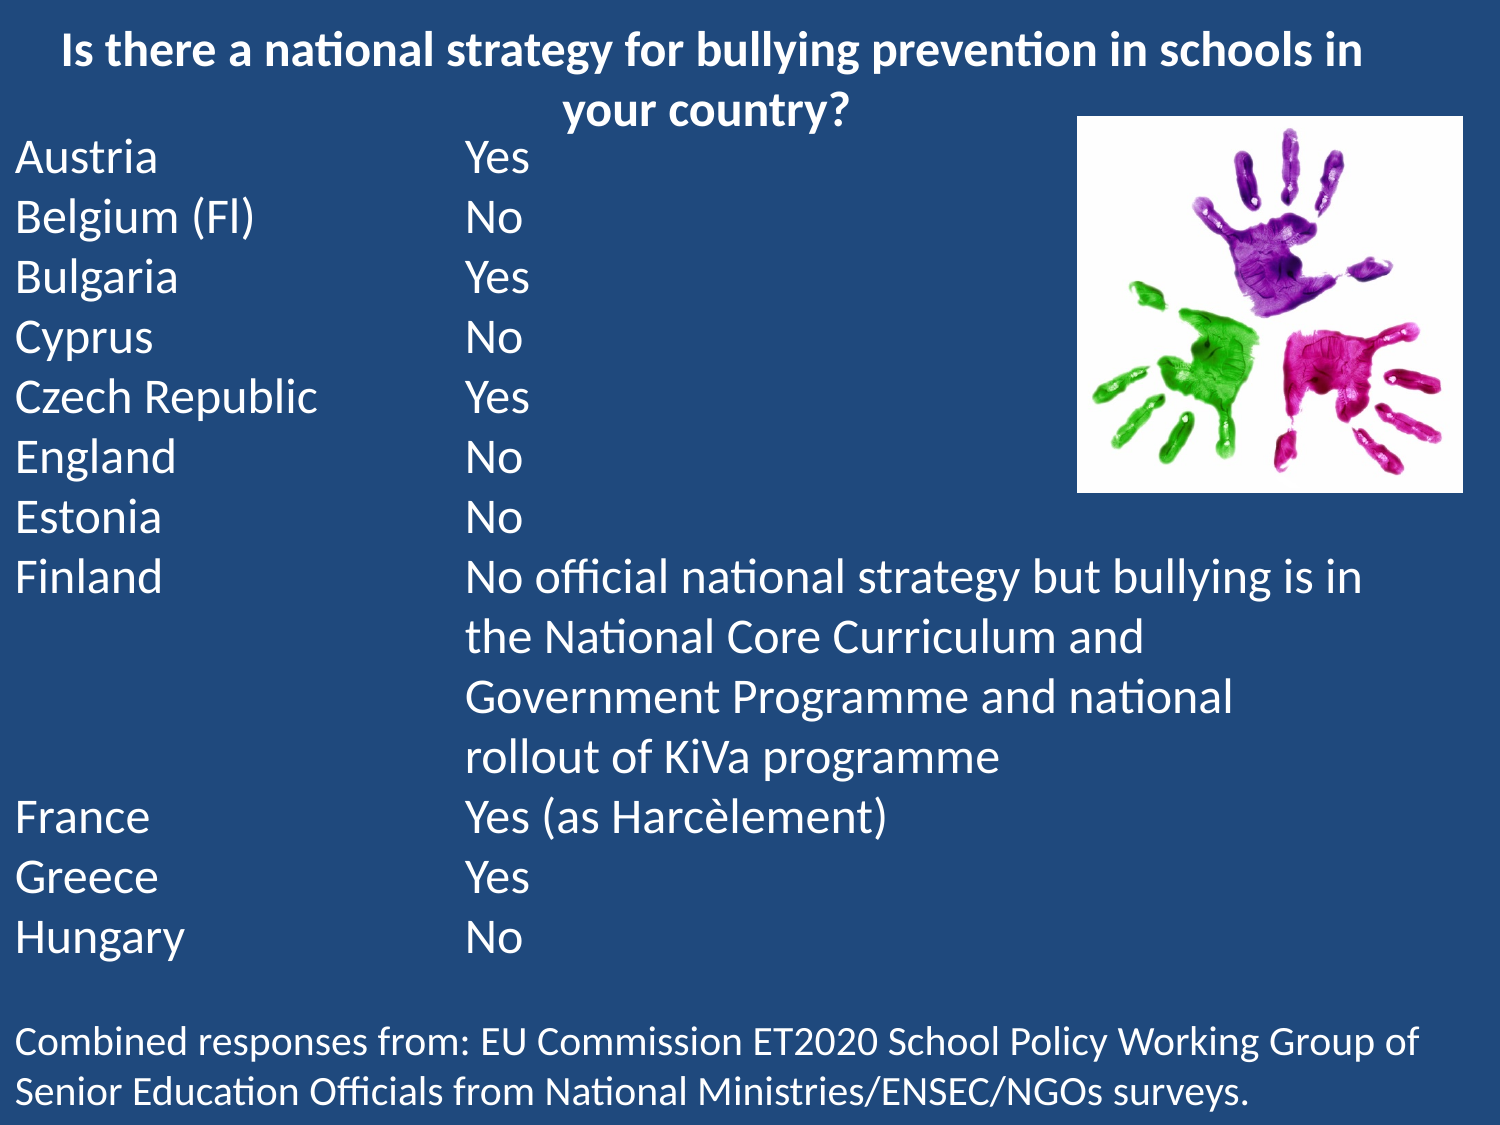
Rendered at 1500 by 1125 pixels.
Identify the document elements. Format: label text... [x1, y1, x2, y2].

text_box Austria Yes Belgium (Fl) No Bulgaria Yes Cyprus No Czech Republic Yes England No Estonia No Finland No official national strategy but bullying is in the National Core Curriculum and Government Programme and national rollout of KiVa programme France Yes (as Harcèlement) Greece Yes Hungary No Combined responses from: EU Commission ET2020 School Policy Working Group of Senior Education Officials from National Ministries/ENSEC/NGOs surveys. [0, 116, 1500, 1125]
title Is there a national strategy for bullying prevention in schools in your country? [0, 0, 1425, 116]
picture [1077, 115, 1463, 493]
